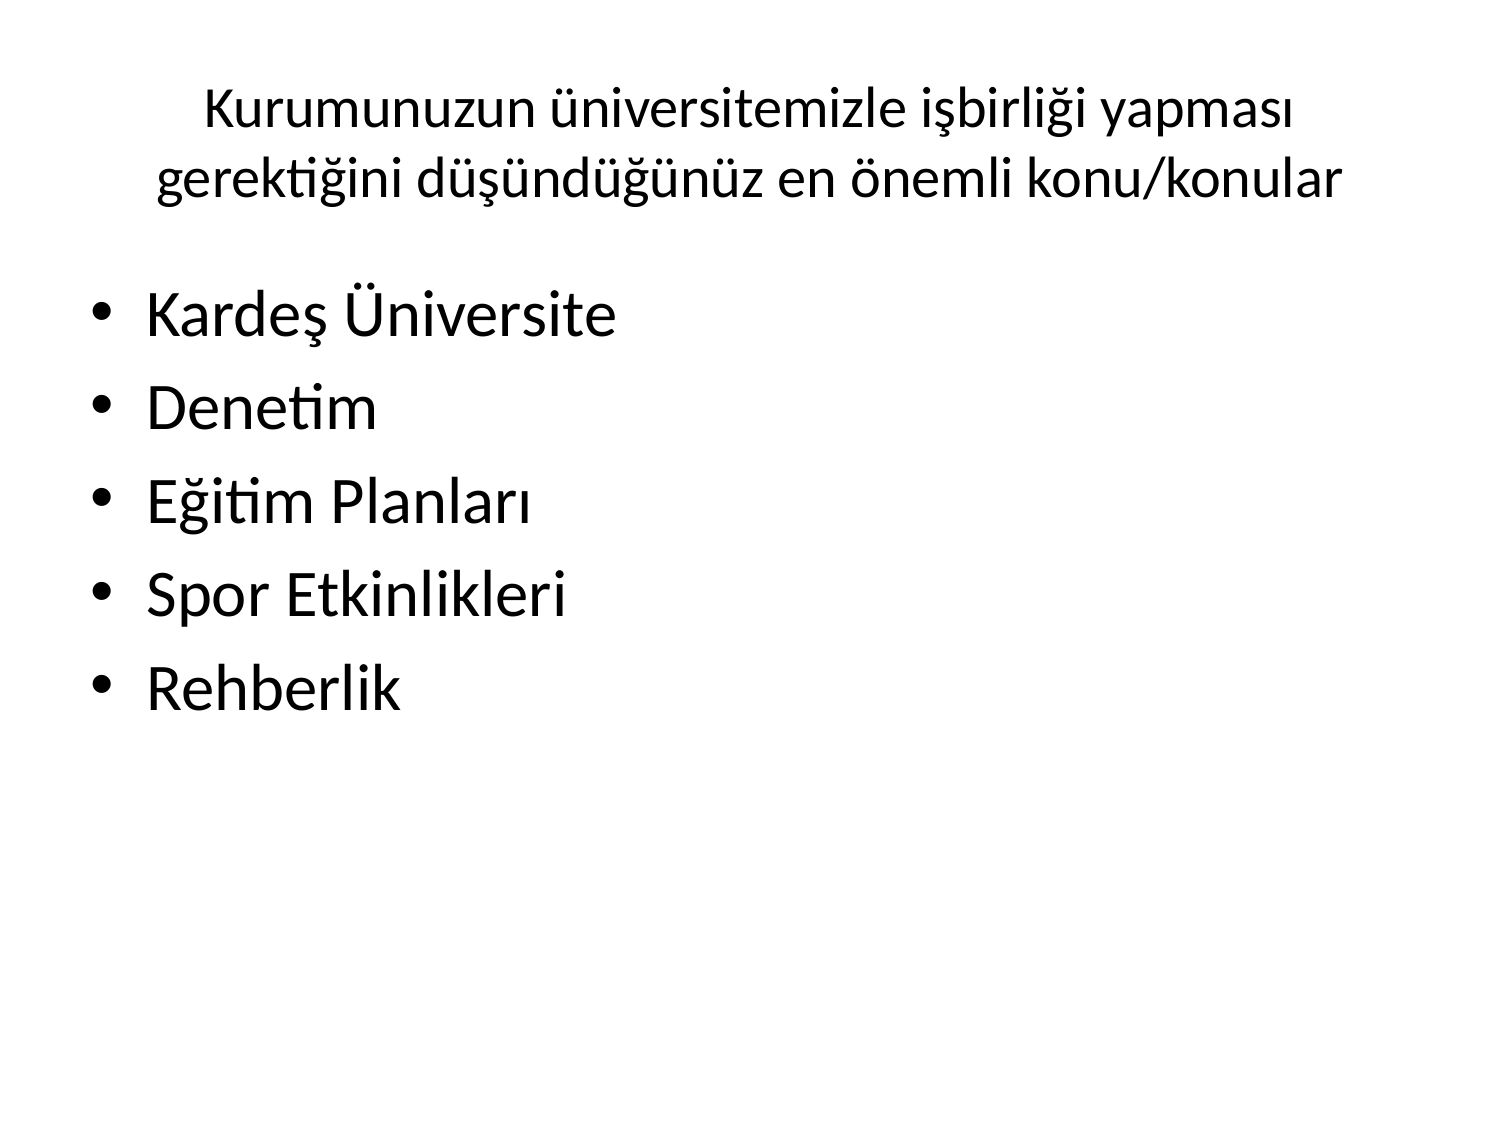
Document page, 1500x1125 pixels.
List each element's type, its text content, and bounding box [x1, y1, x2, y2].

title Kurumunuzun üniversitemizle işbirliği yapması gerektiğini düşündüğünüz en önemli konu/konular [75, 45, 1425, 233]
list Kardeş Üniversite Denetim Eğitim Planları Spor Etkinlikleri Rehberlik [75, 262, 1425, 1005]
